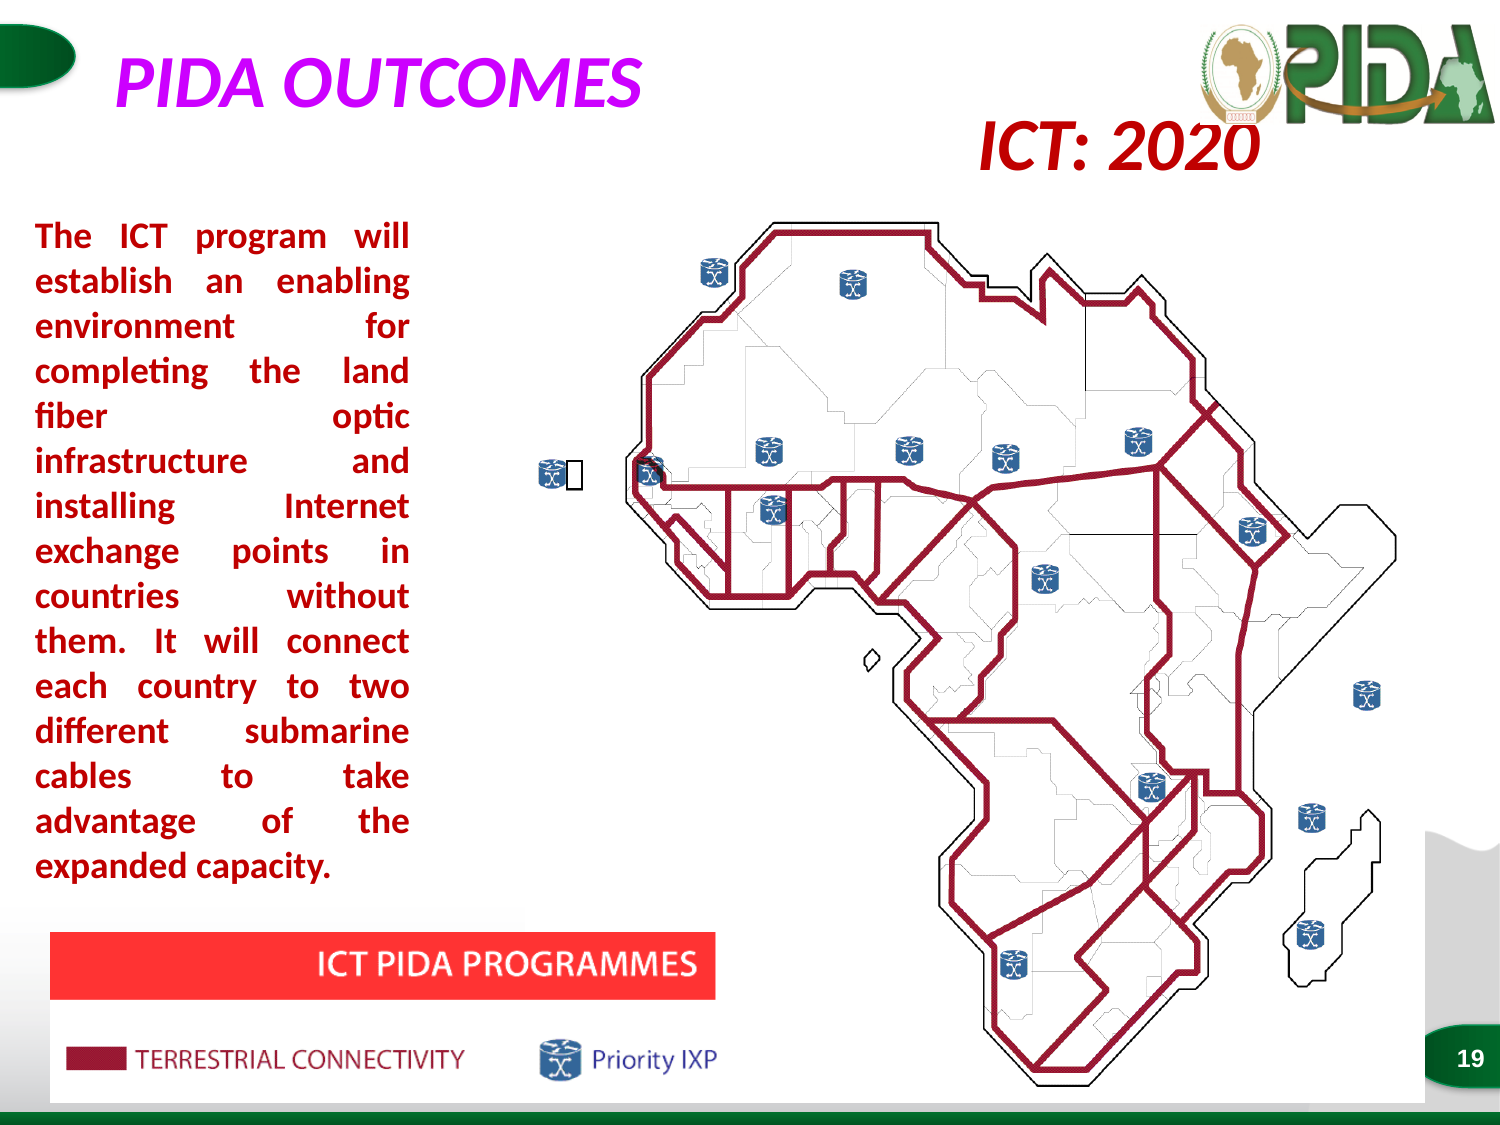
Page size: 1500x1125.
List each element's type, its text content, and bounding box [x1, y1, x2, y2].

picture [0, 203, 1500, 1112]
text_box The ICT program will establish an enabling environment for completing the land fiber optic infrastructure and installing Internet exchange points in countries without them. It will connect each country to two different submarine cables to take advantage of the expanded capacity. [19, 203, 425, 893]
picture [1199, 22, 1495, 126]
title ICT: 2020 [962, 87, 1278, 200]
text_box PIDA OUTCOMES [99, 24, 675, 125]
